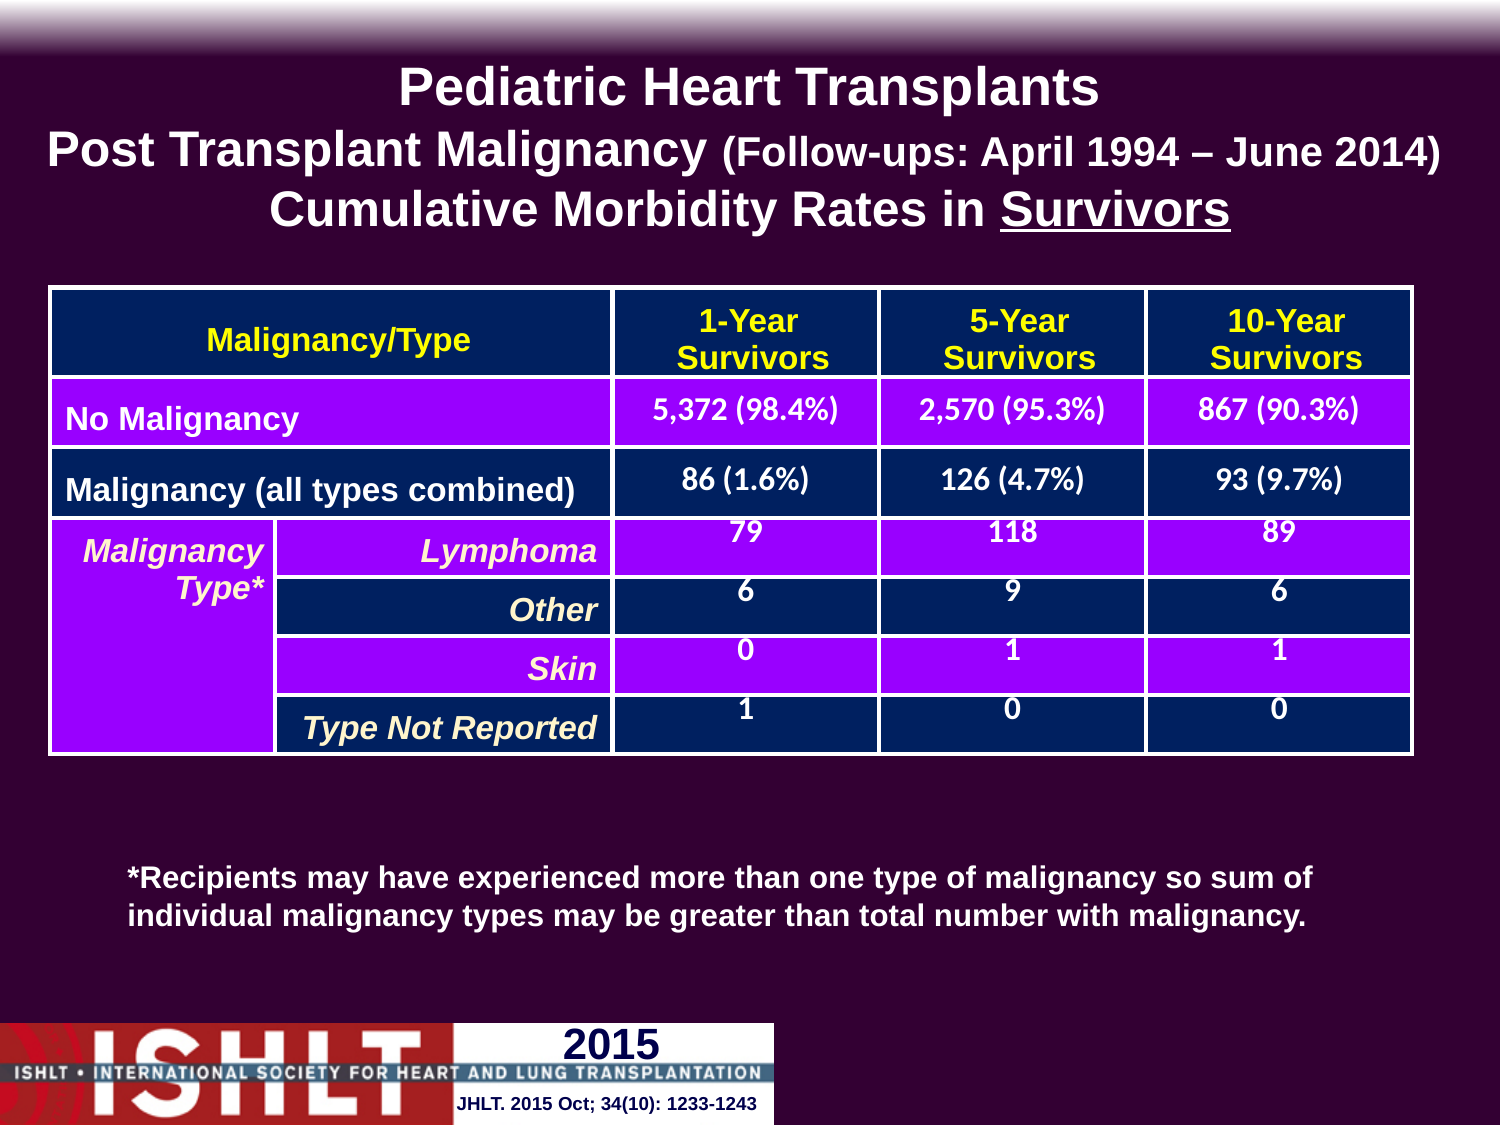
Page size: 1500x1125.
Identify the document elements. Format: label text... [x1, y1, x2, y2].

table_cell Lymphoma [277, 520, 610, 575]
table_cell 5,372 (98.4%) [615, 379, 877, 445]
table_cell 0 [881, 697, 1144, 752]
table_cell Malignancy (all types combined) [52, 449, 610, 516]
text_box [0, 1007, 774, 1125]
table_header 1-Year Survivors [615, 290, 877, 375]
table_cell 93 (9.7%) [1148, 449, 1410, 516]
table_cell Type Not Reported [277, 697, 610, 752]
table_cell 79 [615, 520, 877, 575]
table_header 10-Year Survivors [1148, 290, 1410, 375]
table_cell 0 [615, 638, 877, 693]
table_cell 1 [881, 638, 1144, 693]
table_cell Other [277, 579, 610, 634]
table_cell 1 [615, 697, 877, 752]
table_cell 867 (90.3%) [1148, 379, 1410, 445]
table_cell 6 [1148, 579, 1410, 634]
table_cell Malignancy Type* [52, 520, 273, 752]
table_cell 6 [615, 579, 877, 634]
table_header 5-Year Survivors [881, 290, 1144, 375]
table_cell 1 [1148, 638, 1410, 693]
table_cell Skin [277, 638, 610, 693]
table_cell 0 [1148, 697, 1410, 752]
table_header Malignancy/Type [52, 290, 610, 375]
title Pediatric Heart Transplants Post Transplant Malignancy (Follow-ups: April 1994 – June 2014) Cumulative Morbidity Rates in Survivors [0, 37, 1500, 251]
table_cell 2,570 (95.3%) [881, 379, 1144, 445]
table_cell No Malignancy [52, 379, 610, 445]
table_cell 118 [881, 520, 1144, 575]
table_cell 126 (4.7%) [881, 449, 1144, 516]
table_cell 9 [881, 579, 1144, 634]
table_cell 89 [1148, 520, 1410, 575]
text_box *Recipients may have experienced more than one type of malignancy so sum of individual malignancy types may be greater than total number with malignancy. [112, 849, 1463, 940]
table_cell 86 (1.6%) [615, 449, 877, 516]
